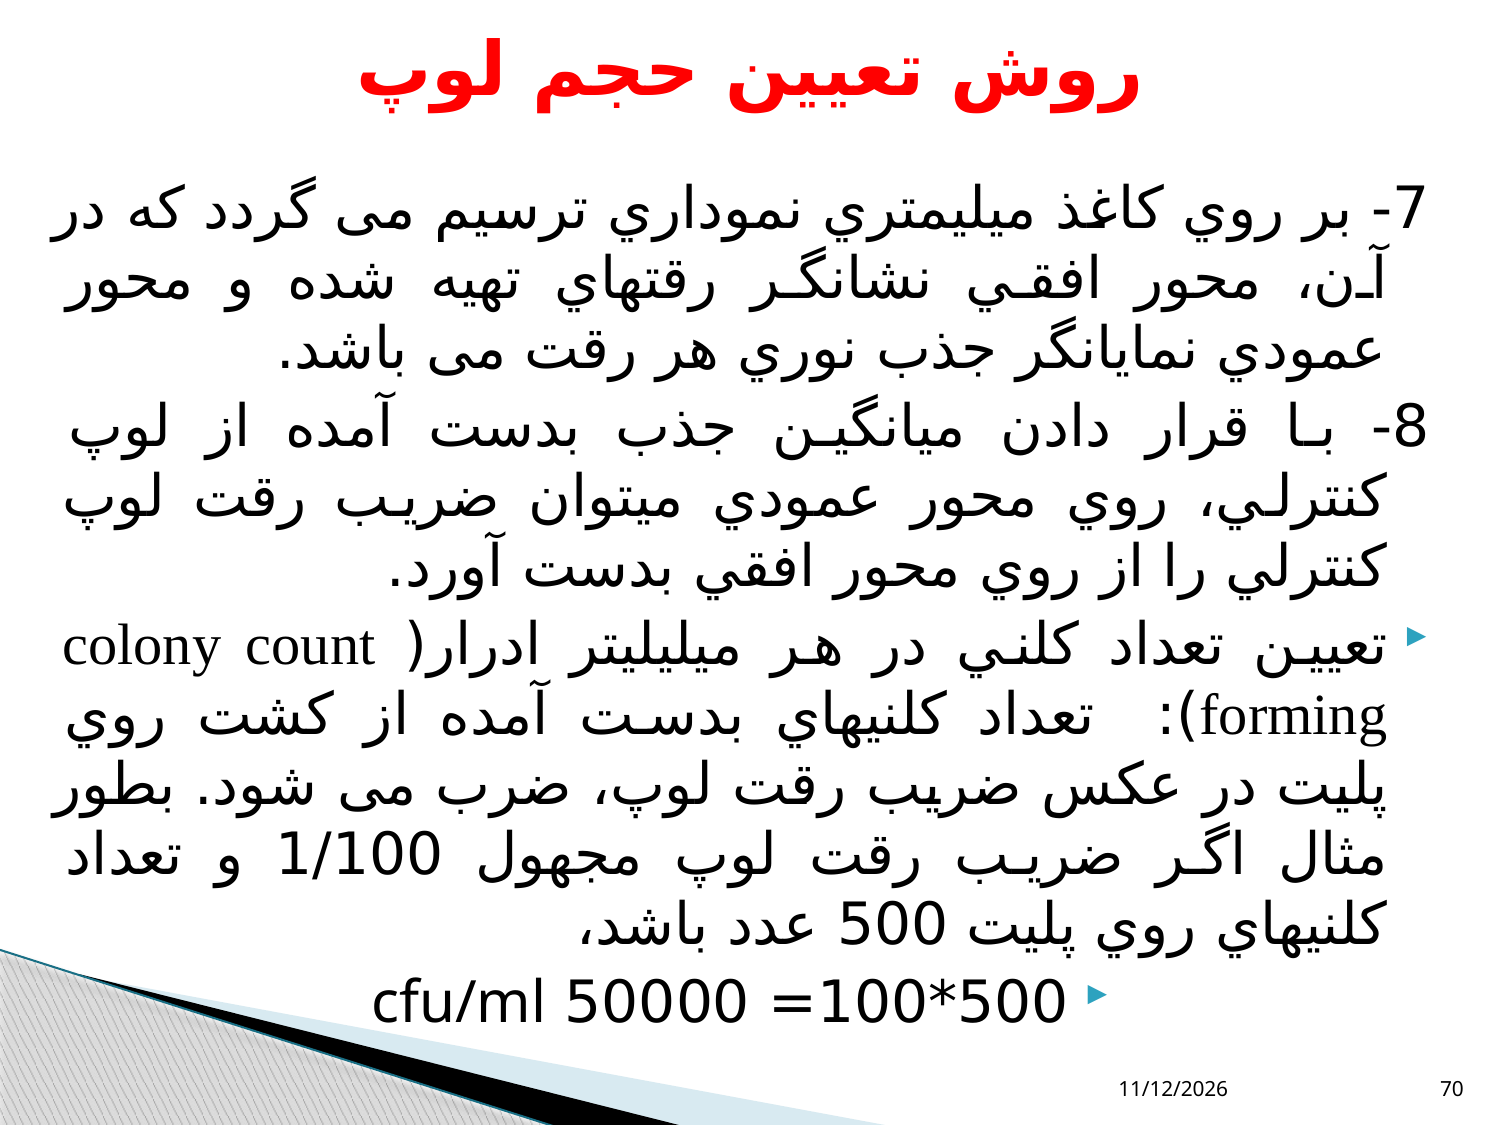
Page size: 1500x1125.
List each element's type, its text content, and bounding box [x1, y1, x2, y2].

slide_number 70 [1419, 1051, 1479, 1112]
title روش تعیین حجم لوپ [75, 45, 1425, 175]
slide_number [1103, 1051, 1419, 1112]
list 7- بر روي کاغذ ميليمتري نموداري ترسيم می گردد که در آن، محور افقي نشانگر رقتهاي تهيه شده و محور عمودي نمايانگر جذب نوري هر رقت می باشد. 8- با قرار دادن ميانگين جذب بدست آمده از لوپ کنترلي، روي محور عمودي ميتوان ضريب رقت لوپ کنترلي را از روي محور افقي بدست آورد. تعيين تعداد کلني در هر ميليليتر ادرار( colony count forming): تعداد کلنيهاي بدست آمده از کشت روي پليت در عکس ضريب رقت لوپ، ضرب می شود. بطور مثال اگر ضريب رقت لوپ مجهول 1/100 و تعداد کلنيهاي روي پليت 500 عدد باشد، 500*100= 50000 cfu/ml [37, 162, 1463, 1005]
